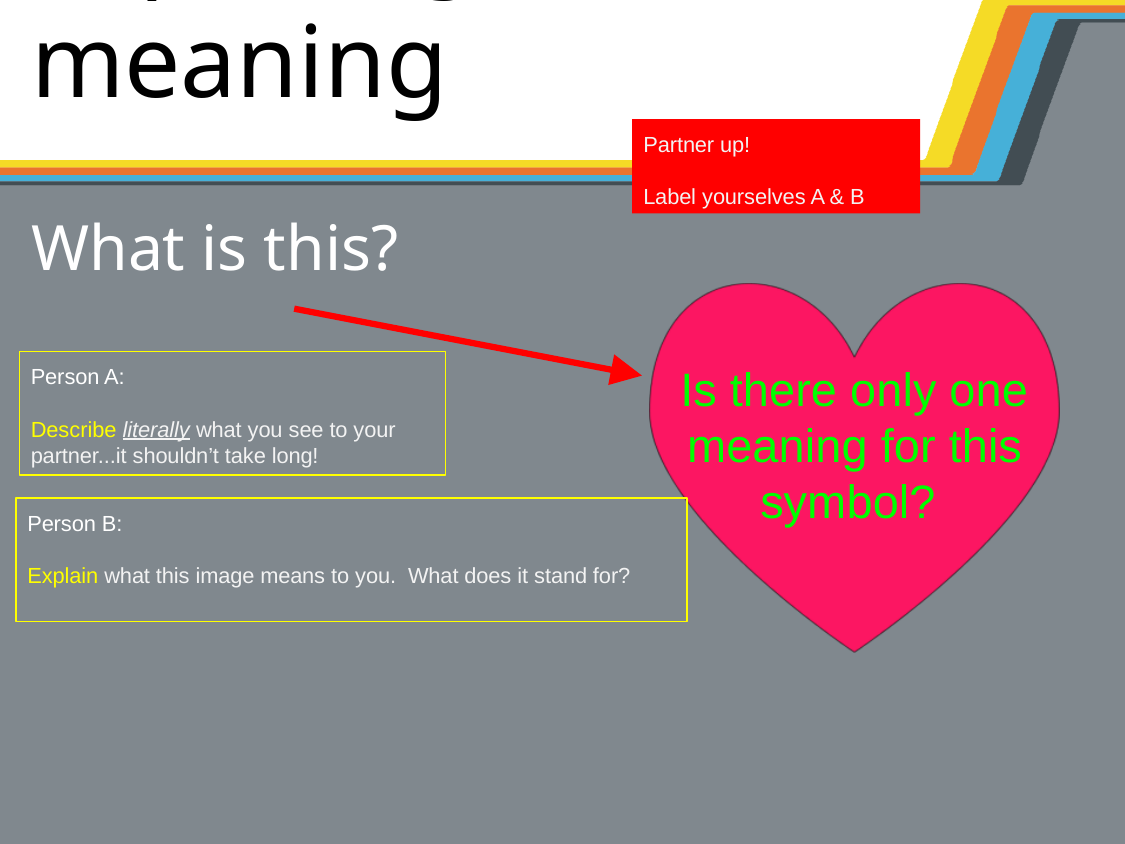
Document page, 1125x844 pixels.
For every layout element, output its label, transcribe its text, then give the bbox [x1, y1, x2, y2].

text_box Person B: Explain what this image means to you. What does it stand for? [16, 498, 644, 622]
list What is this? [19, 196, 430, 284]
text_box Person A: Describe literally what you see to your partner...it shouldn’t take long! [19, 351, 446, 475]
text_box Partner up! Label yourselves A & B [632, 119, 921, 214]
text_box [293, 308, 643, 376]
title Exploring meaning [19, 22, 930, 129]
picture [0, 0, 1125, 844]
